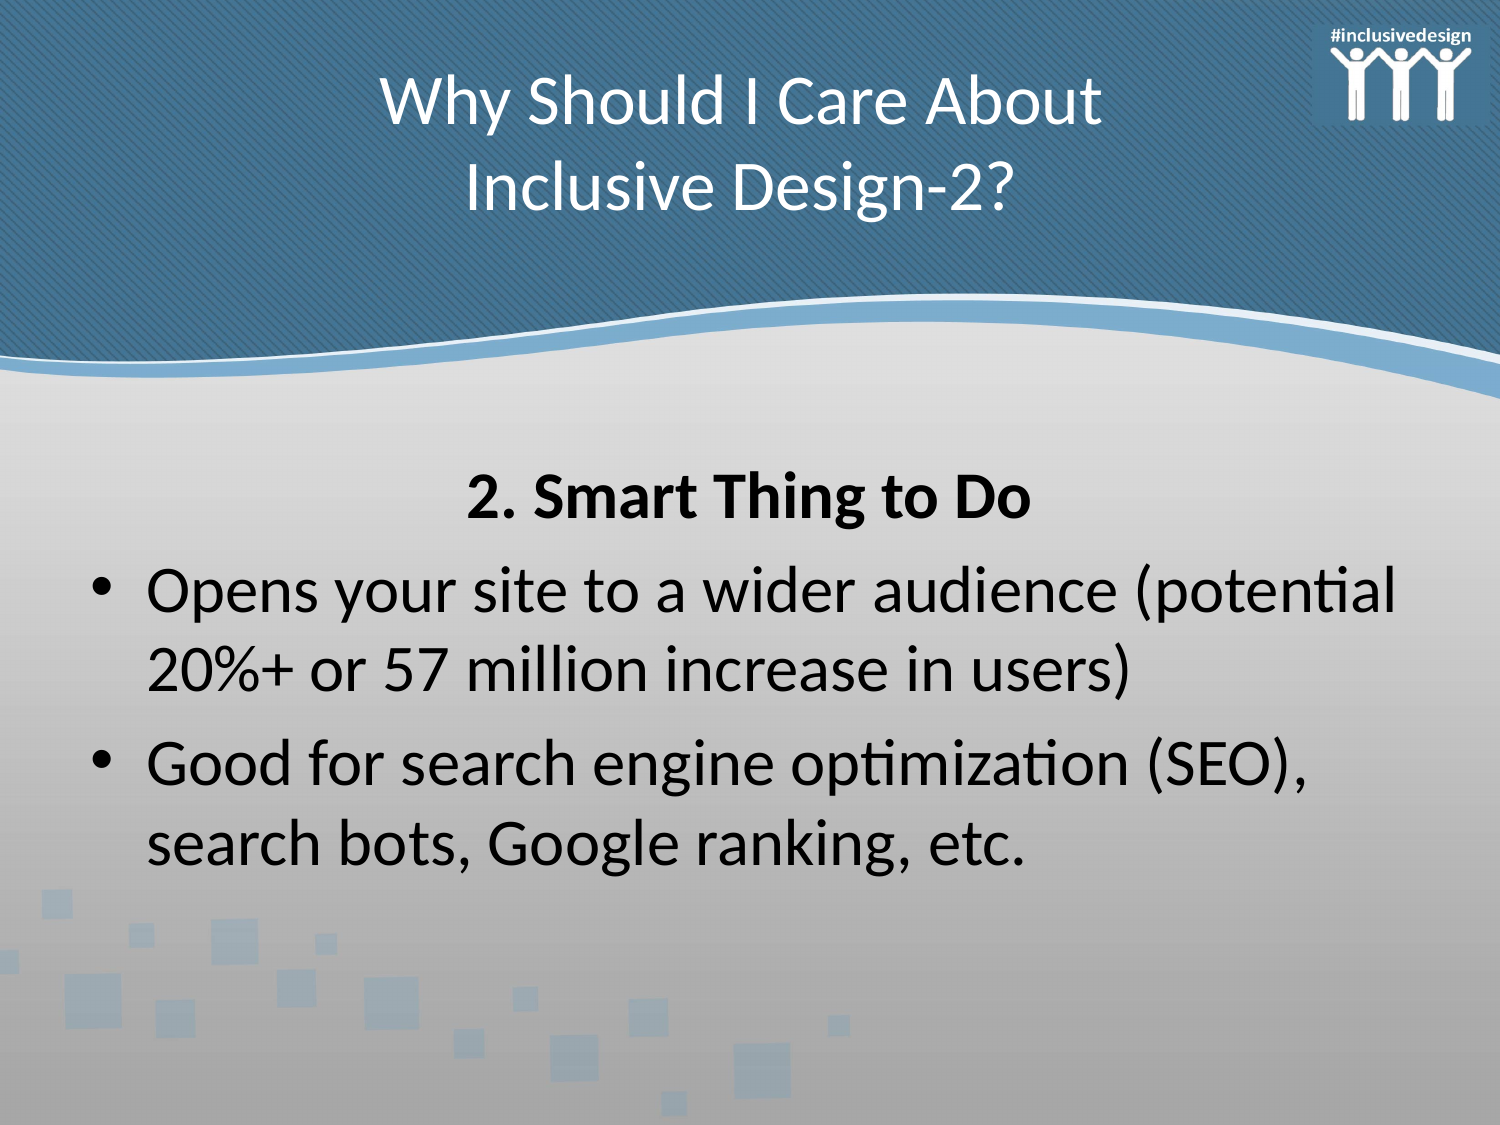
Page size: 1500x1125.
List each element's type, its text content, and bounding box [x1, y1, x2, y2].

title Why Should I Care About Inclusive Design-2? [75, 45, 1425, 233]
list 2. Smart Thing to Do Opens your site to a wider audience (potential 20%+ or 57 million increase in users) Good for search engine optimization (SEO), search bots, Google ranking, etc. [75, 444, 1425, 1005]
picture [0, 0, 1500, 1125]
